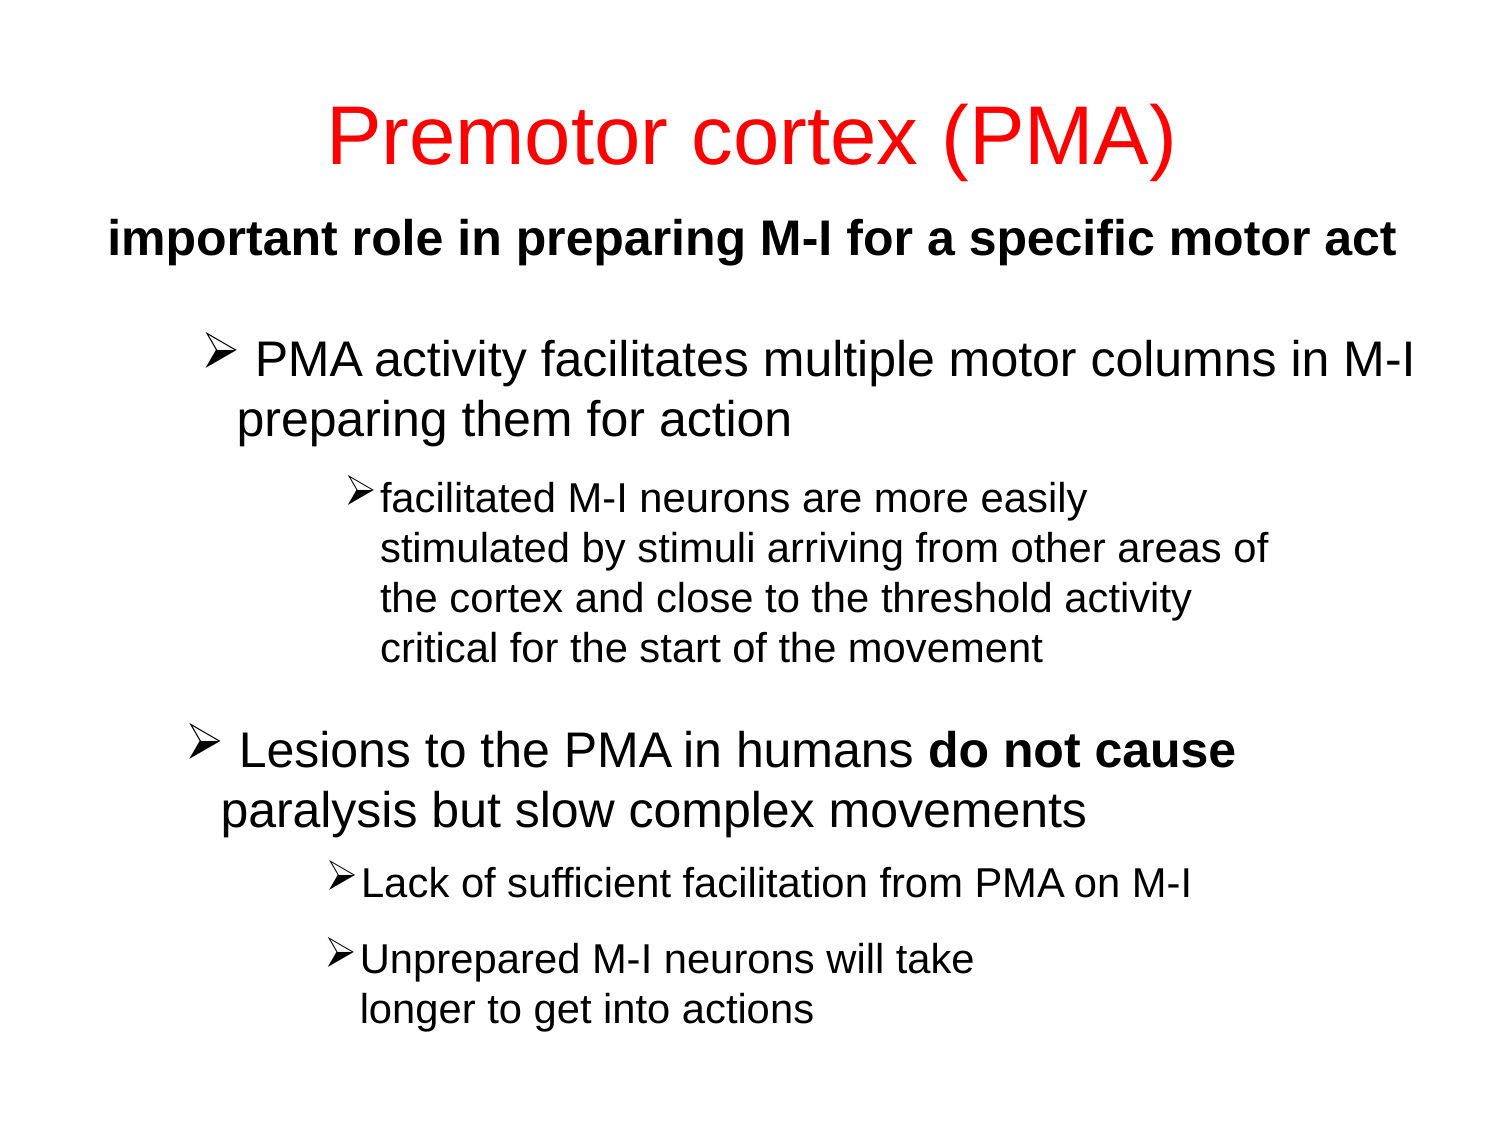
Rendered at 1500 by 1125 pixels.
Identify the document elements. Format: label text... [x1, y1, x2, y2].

text_box important role in preparing M-I for a specific motor act [92, 198, 1413, 274]
text_box facilitated M-I neurons are more easily stimulated by stimuli arriving from other areas of the cortex and close to the threshold activity critical for the start of the movement [329, 462, 1303, 678]
text_box Lack of sufficient facilitation from PMA on M-I [310, 848, 1285, 914]
text_box Unprepared M-I neurons will take longer to get into actions [309, 924, 1060, 1040]
text_box Premotor cortex (PMA) [114, 62, 1390, 198]
text_box Lesions to the PMA in humans do not cause paralysis but slow complex movements [170, 709, 1381, 845]
text_box PMA activity facilitates multiple motor columns in M-I preparing them for action [186, 318, 1456, 454]
